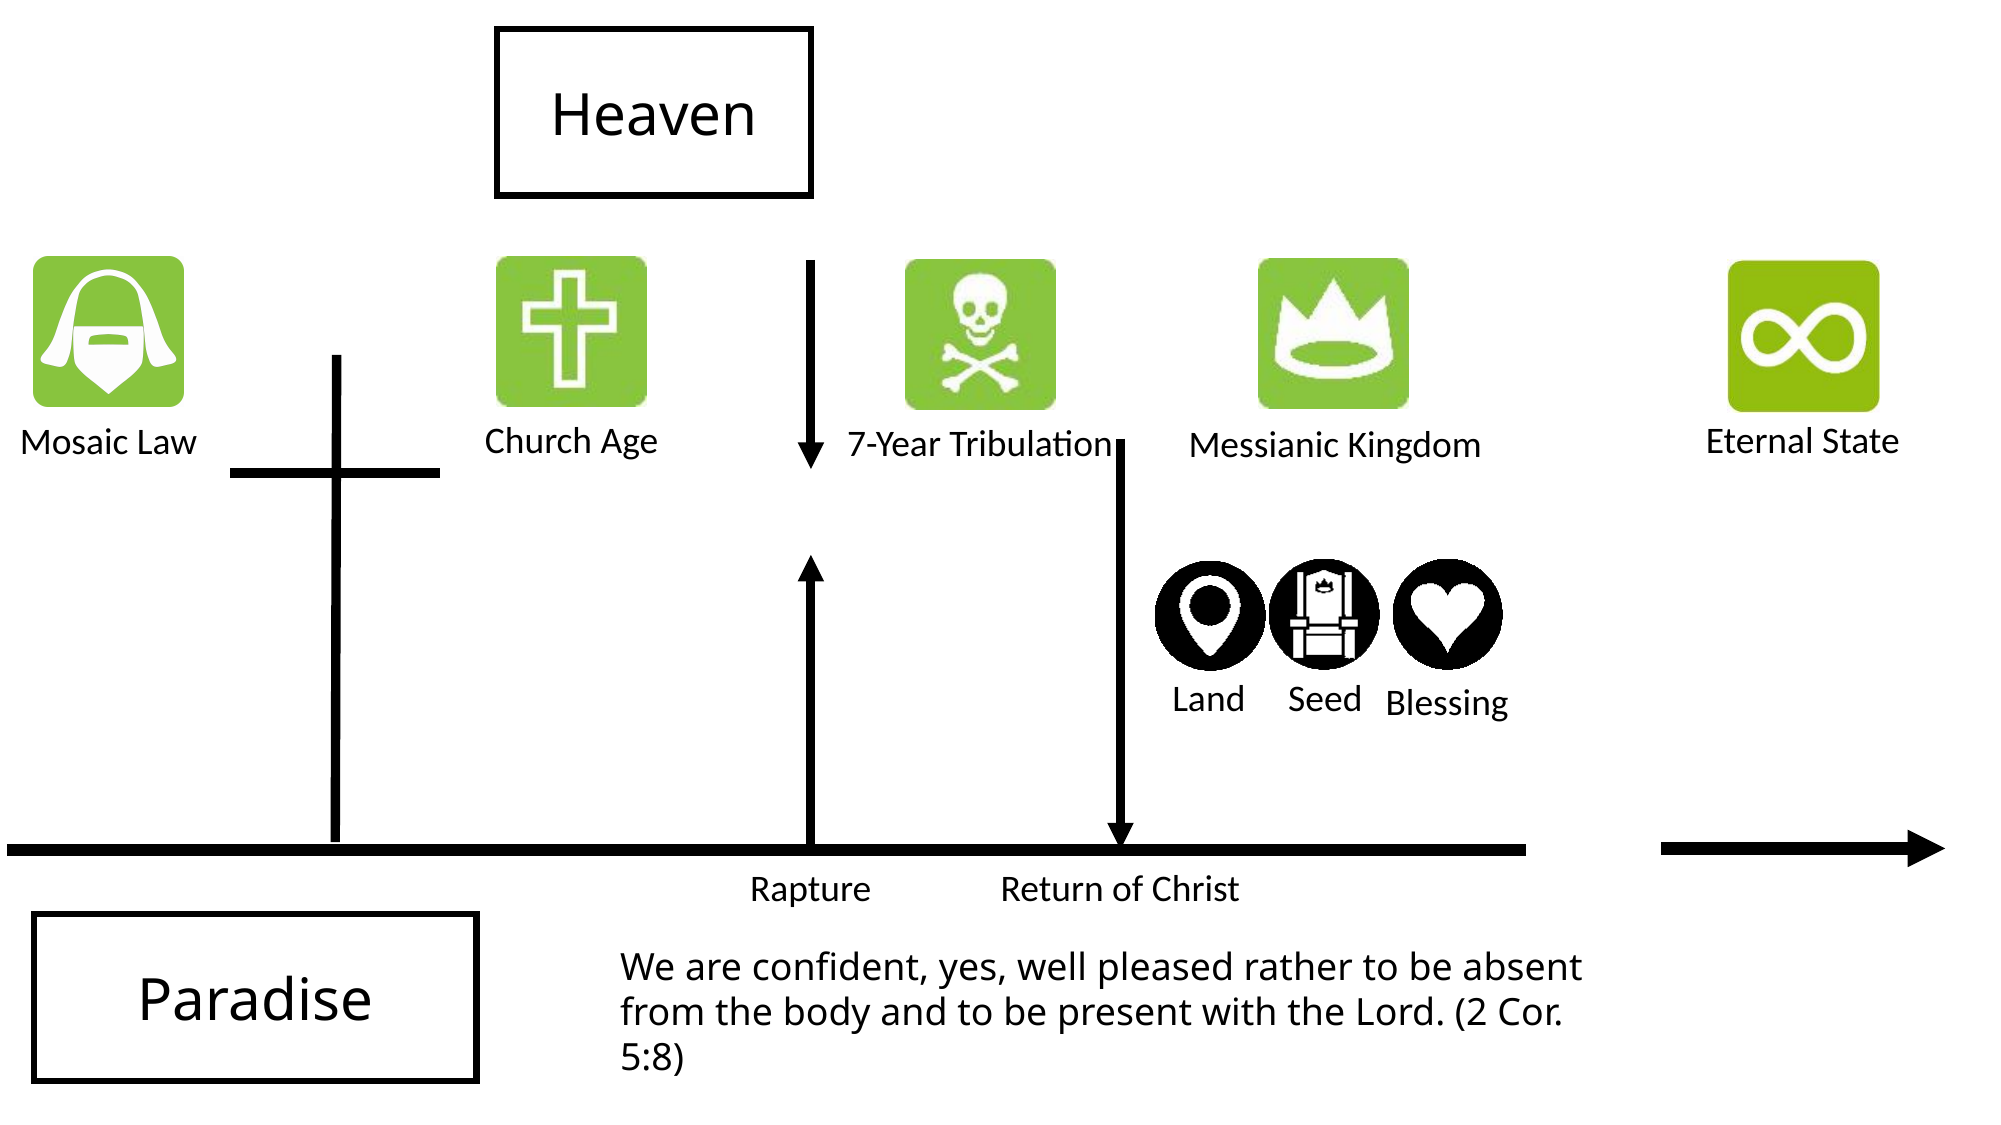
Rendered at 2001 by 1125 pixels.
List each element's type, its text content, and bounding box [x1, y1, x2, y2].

picture [1727, 259, 1880, 413]
text_box Messianic Kingdom [1173, 412, 1498, 472]
text_box Seed [1273, 671, 1370, 727]
text_box Blessing [1370, 670, 1524, 731]
text_box We are confident, yes, well pleased rather to be absent from the body and to be present with the Lord. (2 Cor. 5:8) [605, 935, 1608, 1086]
picture [905, 259, 1056, 410]
picture [1391, 557, 1504, 671]
picture [1258, 258, 1409, 409]
text_box Church Age [469, 408, 674, 469]
text_box Paradise [33, 913, 478, 1082]
picture [1153, 557, 1381, 673]
text_box Rapture [735, 856, 887, 916]
text_box Return of Christ [985, 856, 1256, 916]
text_box Land [1157, 673, 1261, 727]
picture [496, 256, 647, 407]
text_box Mosaic Law [4, 409, 213, 470]
text_box Eternal State [1691, 408, 1916, 469]
picture [33, 256, 184, 407]
text_box Heaven [496, 28, 812, 197]
text_box 7-Year Tribulation [832, 411, 1128, 471]
